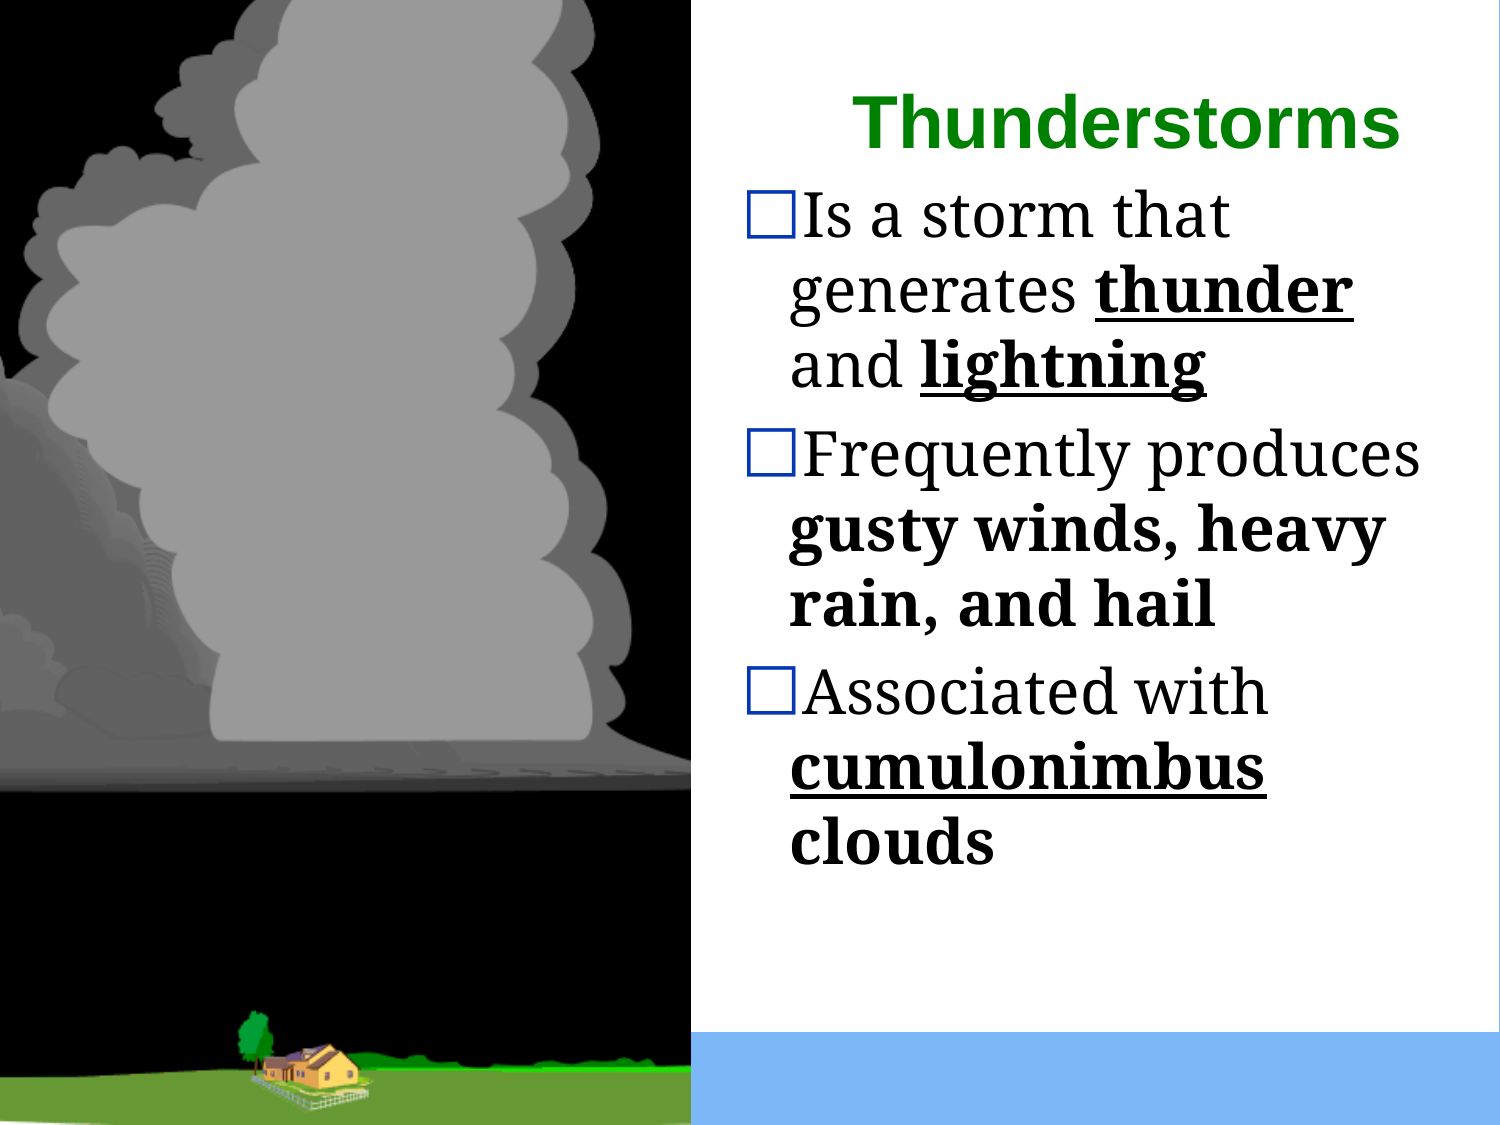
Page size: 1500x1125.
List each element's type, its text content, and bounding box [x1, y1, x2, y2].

picture [0, 0, 1499, 1125]
title Thunderstorms [837, 37, 1450, 160]
list Is a storm that generates thunder and lightning Frequently produces gusty winds, heavy rain, and hail Associated with cumulonimbus clouds [718, 160, 1469, 995]
